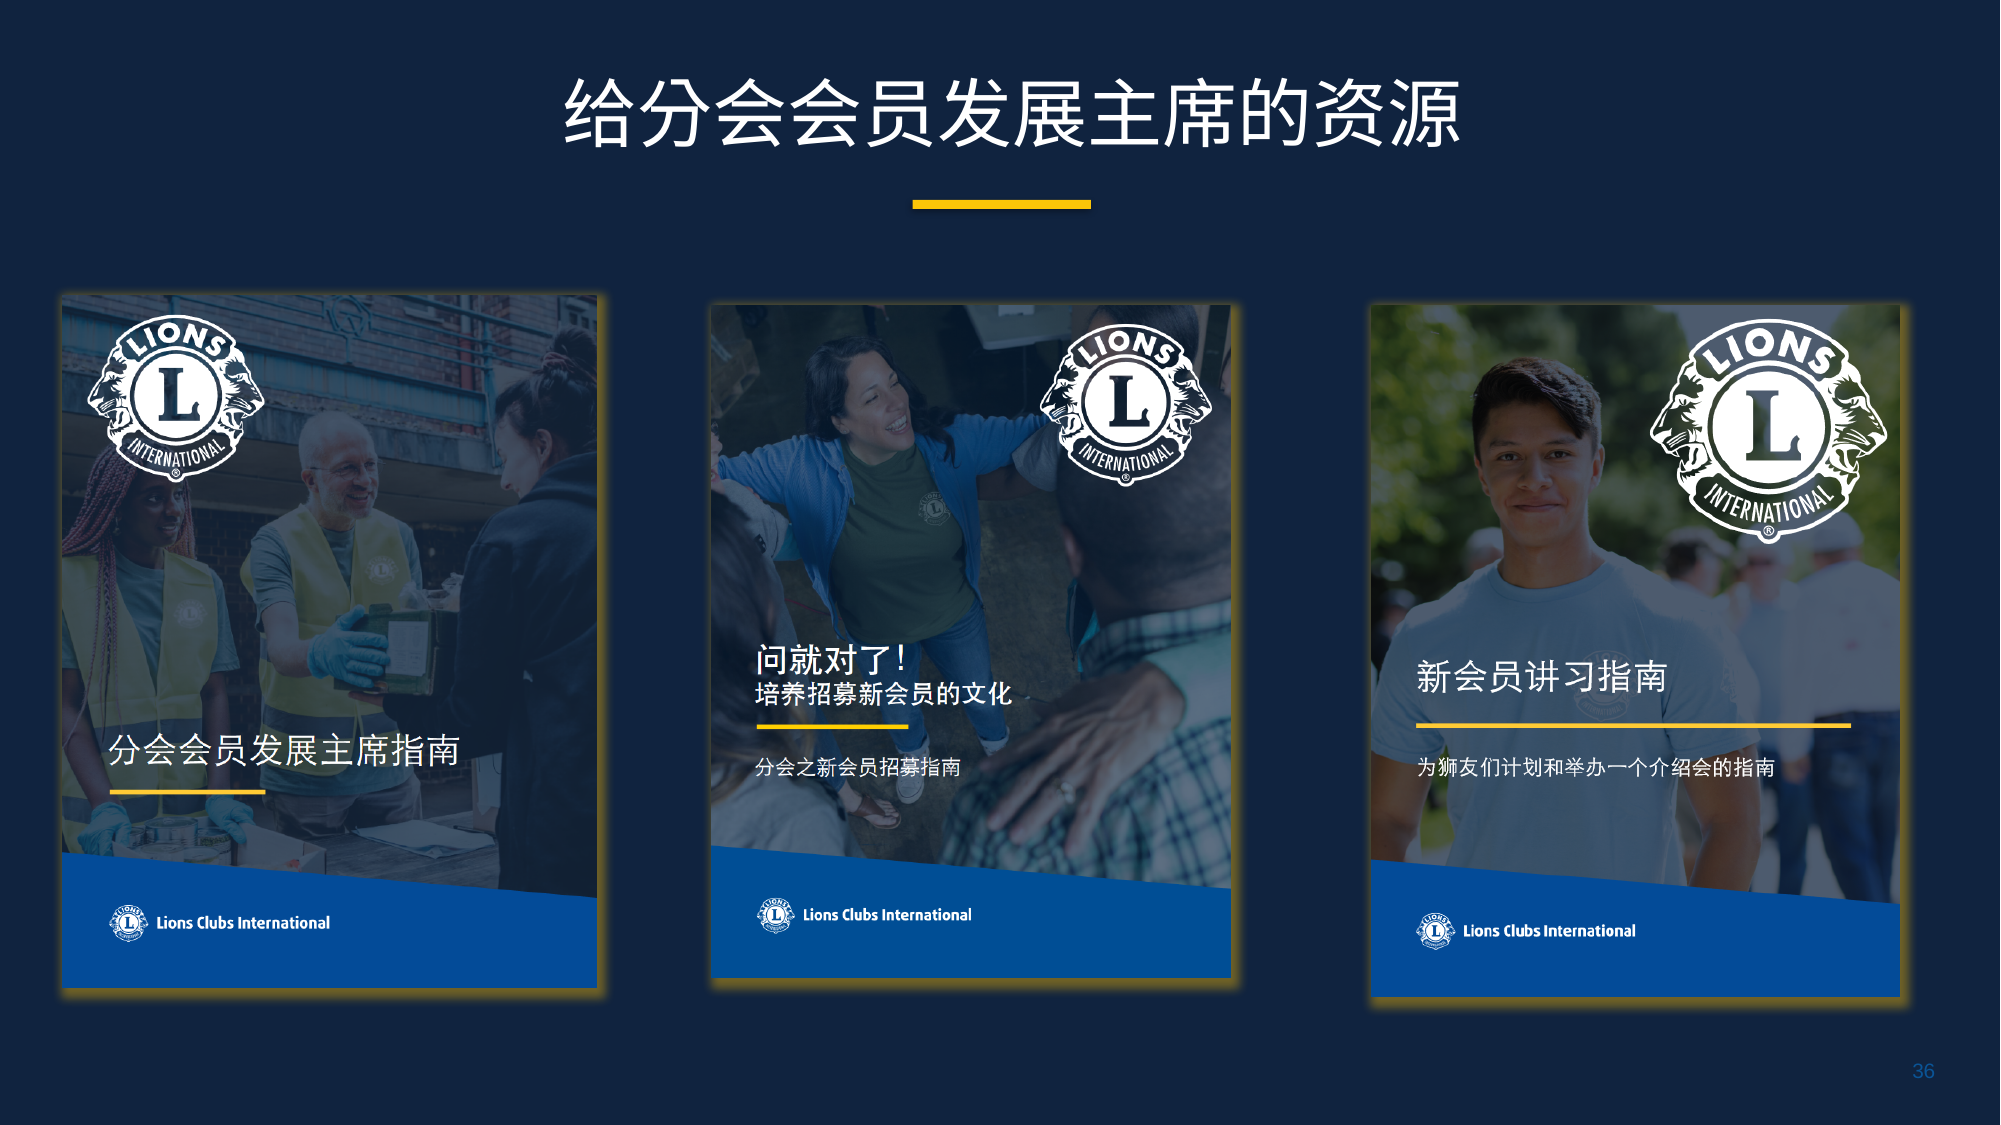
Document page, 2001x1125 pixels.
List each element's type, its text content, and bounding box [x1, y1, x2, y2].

picture [711, 304, 1231, 979]
text_box [912, 199, 1092, 210]
text_box 给分会会员发展主席的资源 [125, 69, 1900, 146]
picture [62, 295, 597, 988]
picture [1371, 304, 1901, 997]
